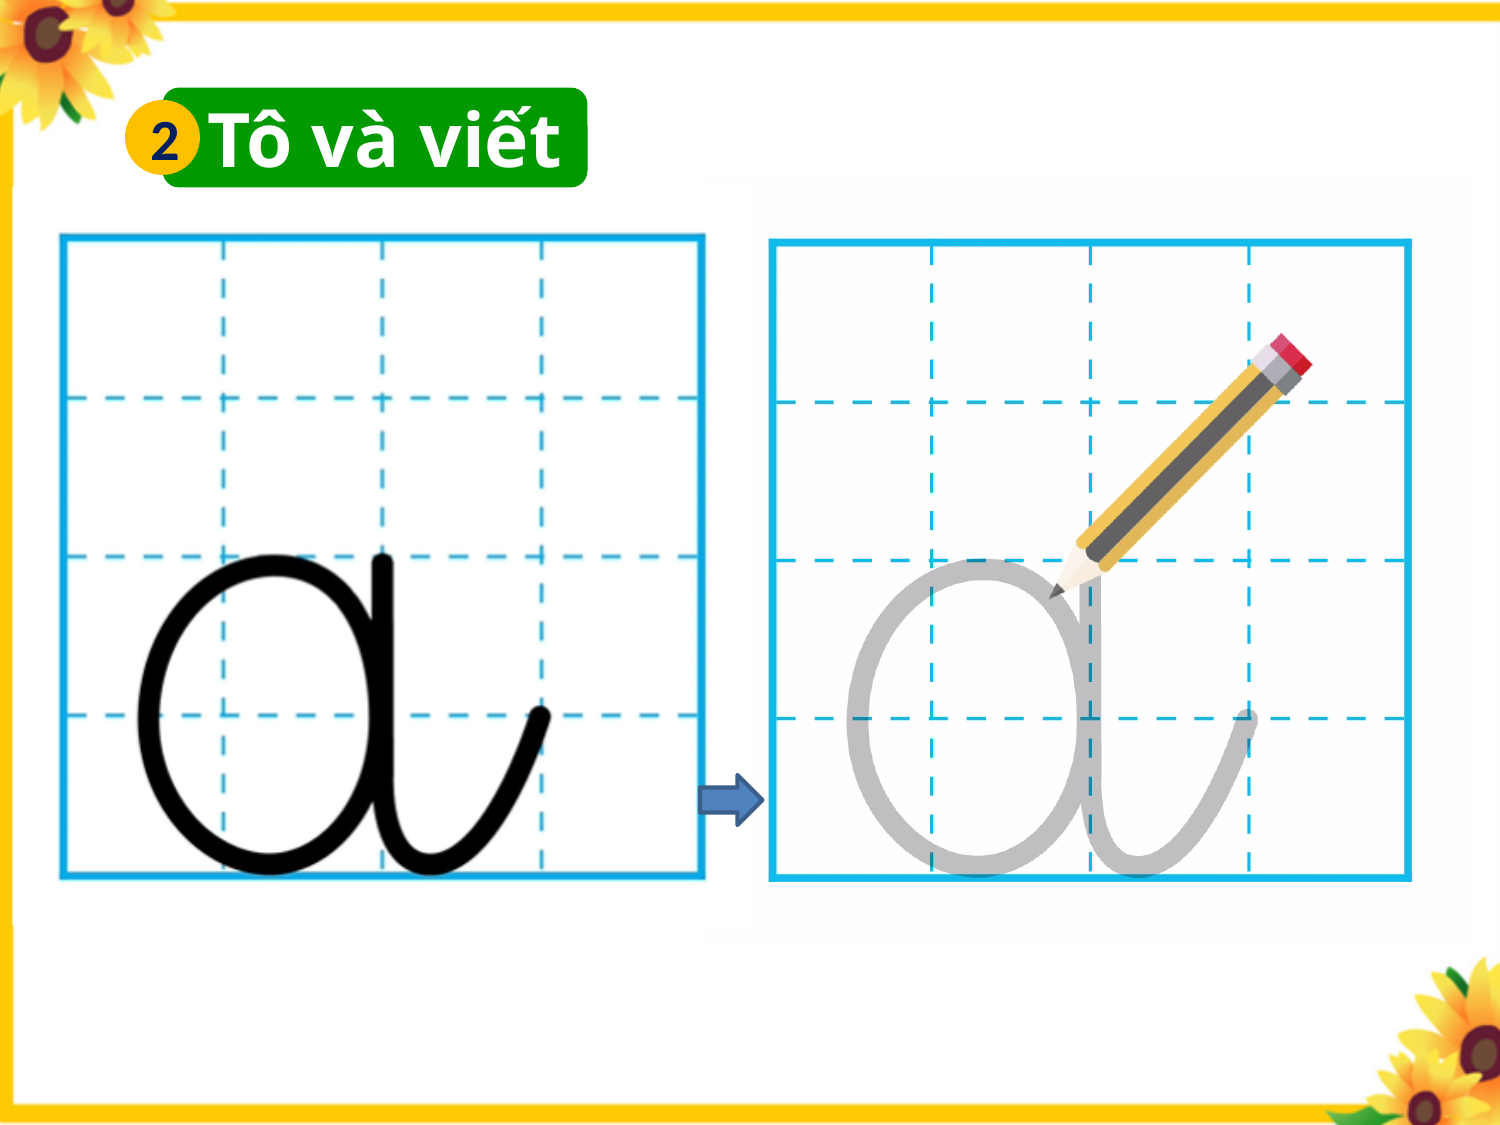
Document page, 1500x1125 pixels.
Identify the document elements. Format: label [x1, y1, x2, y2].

picture [0, 0, 1500, 1125]
text_box [703, 174, 1476, 947]
